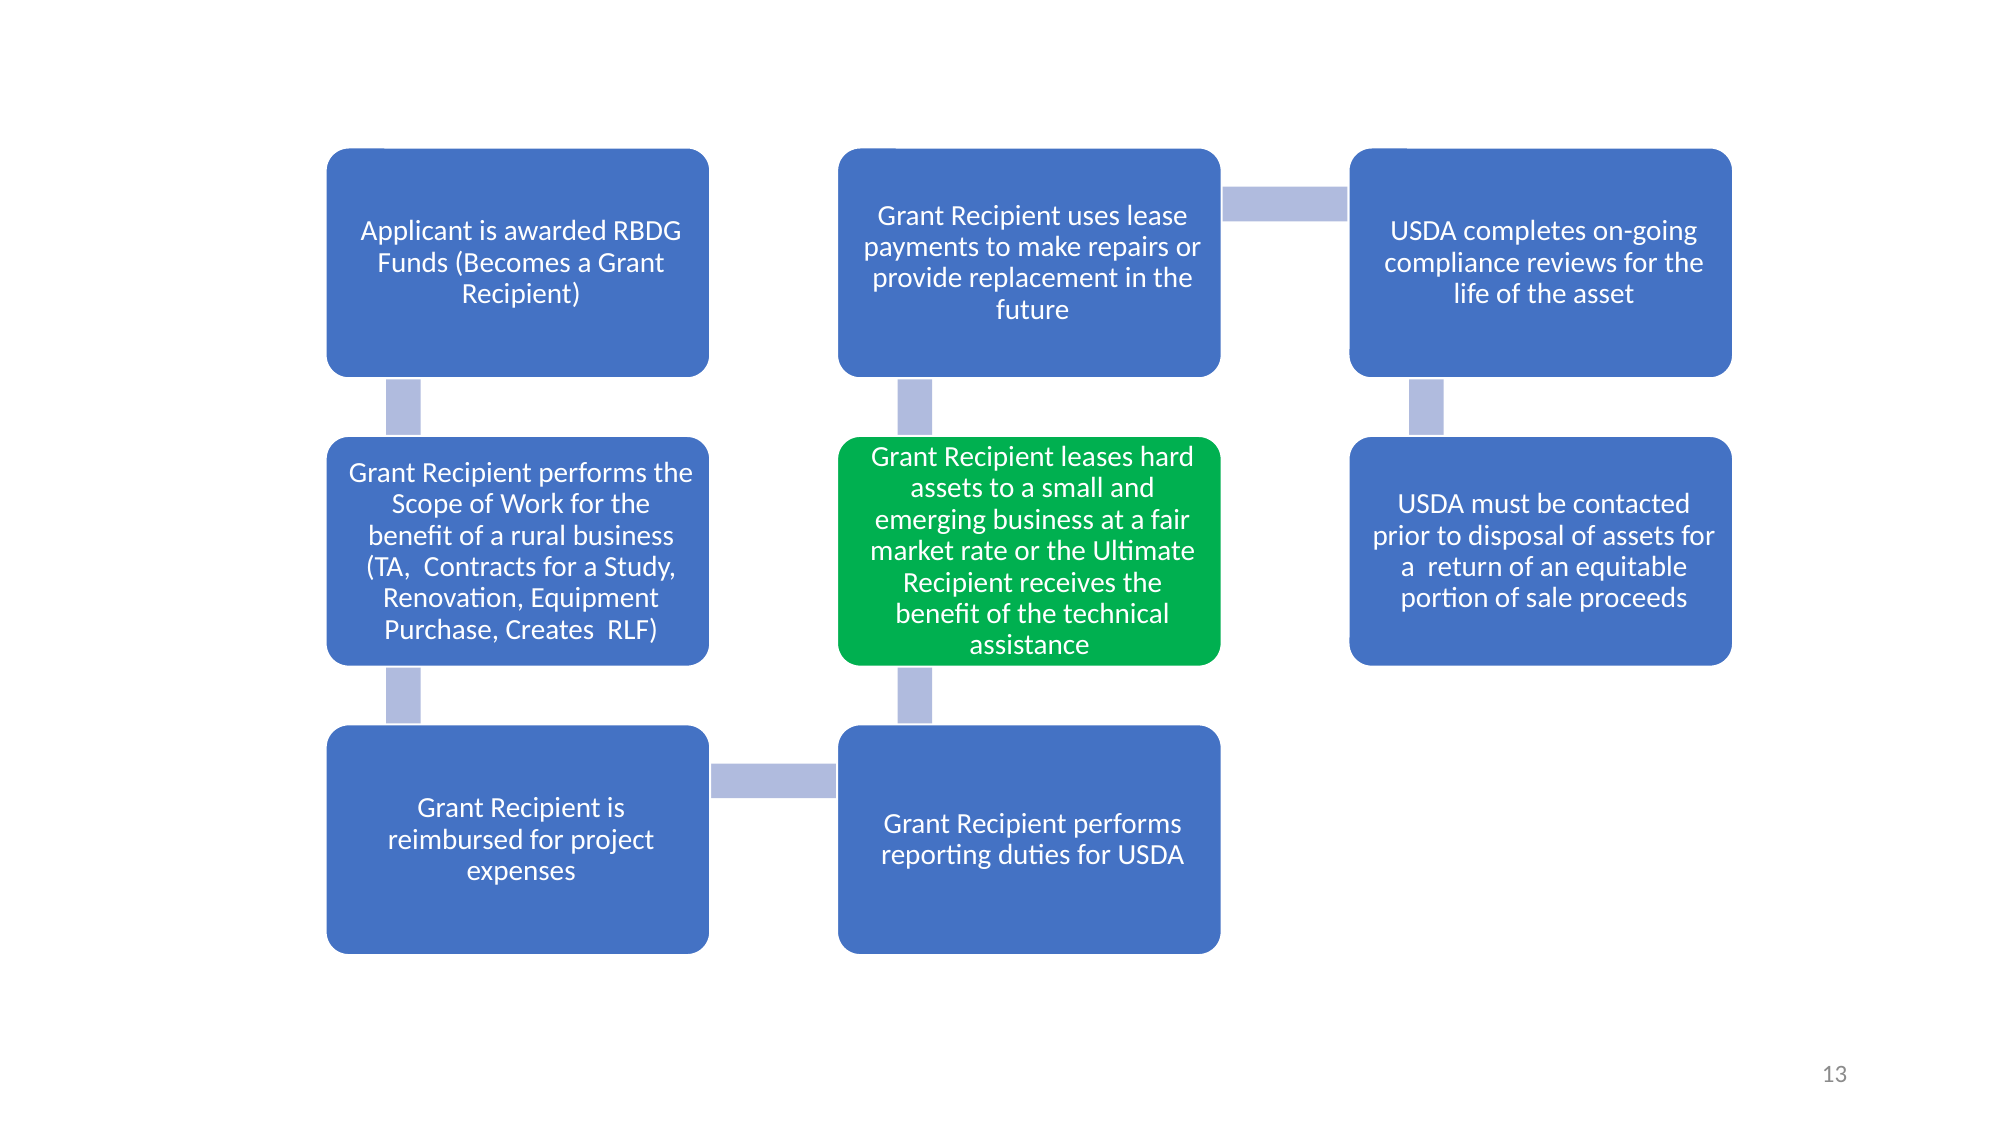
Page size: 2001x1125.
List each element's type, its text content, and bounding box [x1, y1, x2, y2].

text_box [324, 0, 1734, 1103]
slide_number 13 [1734, 1042, 1863, 1103]
